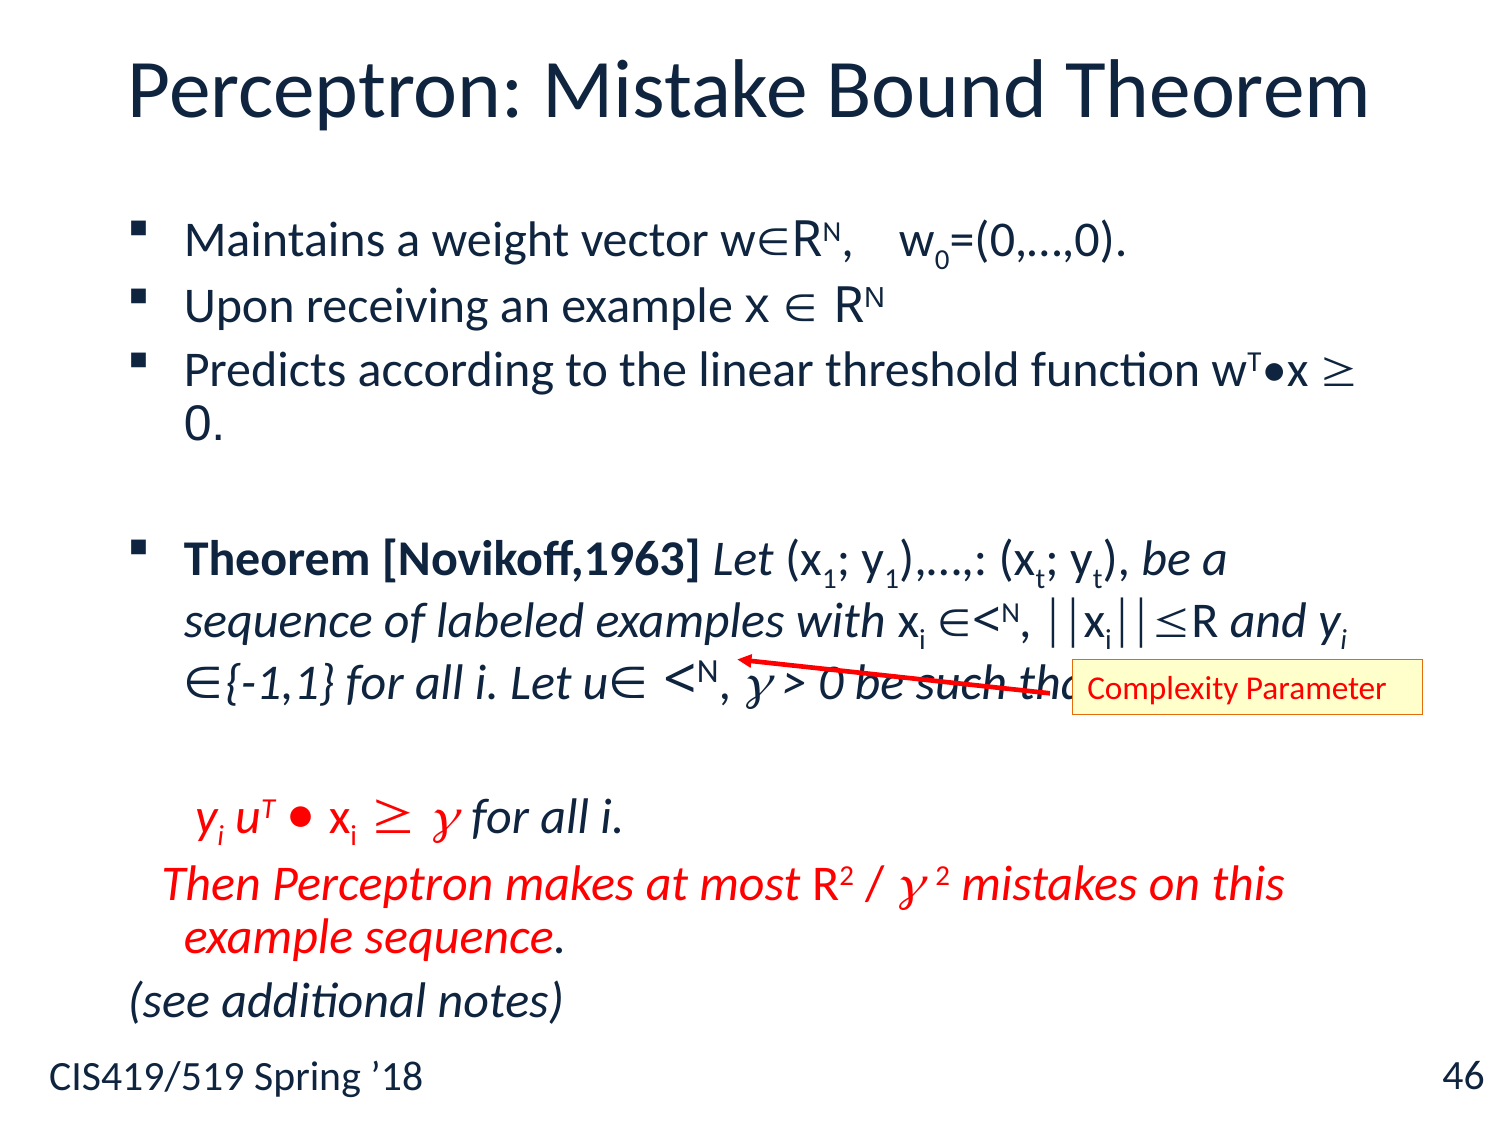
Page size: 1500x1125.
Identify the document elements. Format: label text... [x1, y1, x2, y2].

text_box Complexity Parameter [1072, 659, 1423, 715]
title Perceptron: Mistake Bound Theorem [112, 5, 1388, 163]
slide_number 46 [1149, 1042, 1500, 1103]
text_box [737, 654, 1051, 694]
list Maintains a weight vector wRN, w0=(0,…,0). Upon receiving an example x  RN Predicts according to the linear threshold function wT•x  0. Theorem [Novikoff,1963] Let (x1; y1),…,: (xt; yt), be a sequence of labeled examples with xi <N, xiR and yi {-1,1} for all i. Let u <N,  > 0 be such that, ||u|| = 1 and yi uT • xi   for all i. Then Perceptron makes at most R2 /  2 mistakes on this example sequence. (see additional notes) [112, 200, 1425, 1018]
